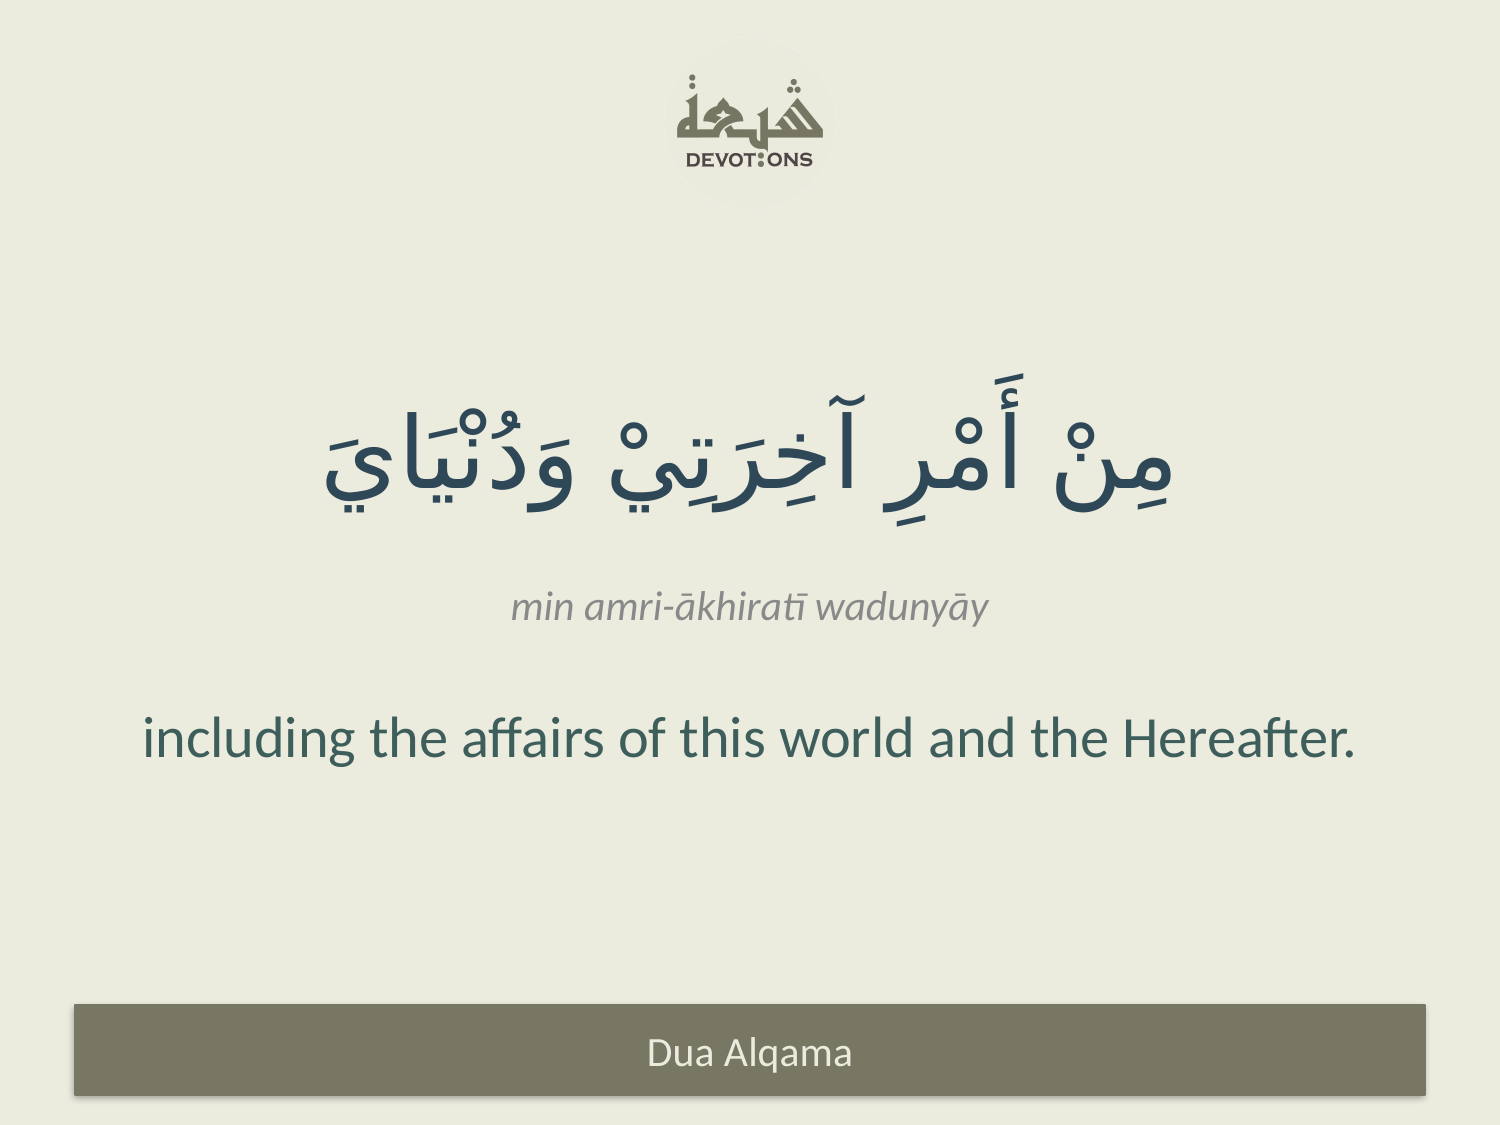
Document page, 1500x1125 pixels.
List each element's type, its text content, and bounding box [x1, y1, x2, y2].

text_box مِنْ أَمْرِ آخِرَتِيْ وَدُنْيَايَ min amri-ākhiratī wadunyāy including the affairs of this world and the Hereafter. [74, 381, 1425, 776]
text_box Dua Alqama [631, 1017, 868, 1083]
text_box [74, 1004, 1426, 1096]
picture [656, 29, 844, 218]
